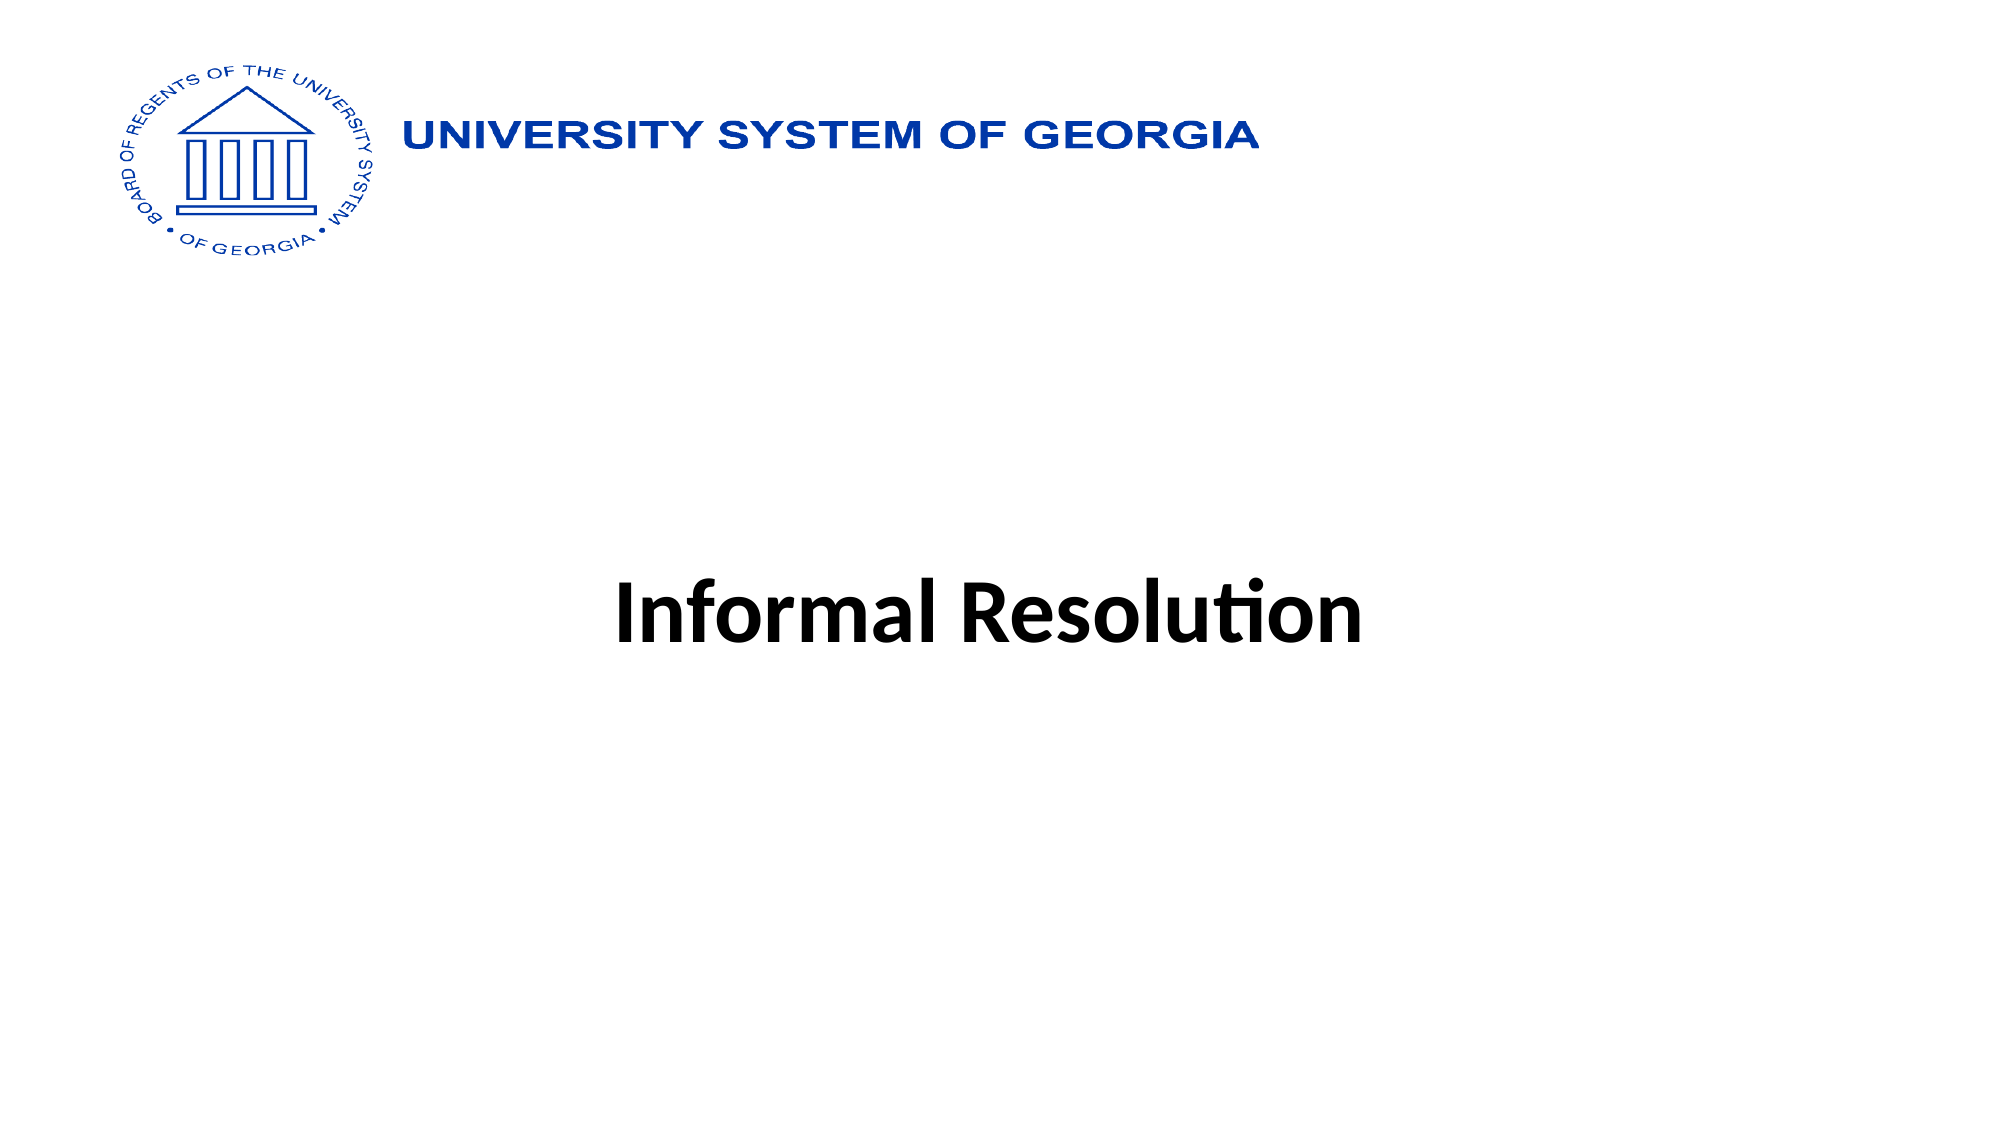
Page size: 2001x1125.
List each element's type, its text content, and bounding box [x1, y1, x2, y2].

picture [115, 63, 1259, 256]
title Informal Resolution [137, 497, 1863, 715]
